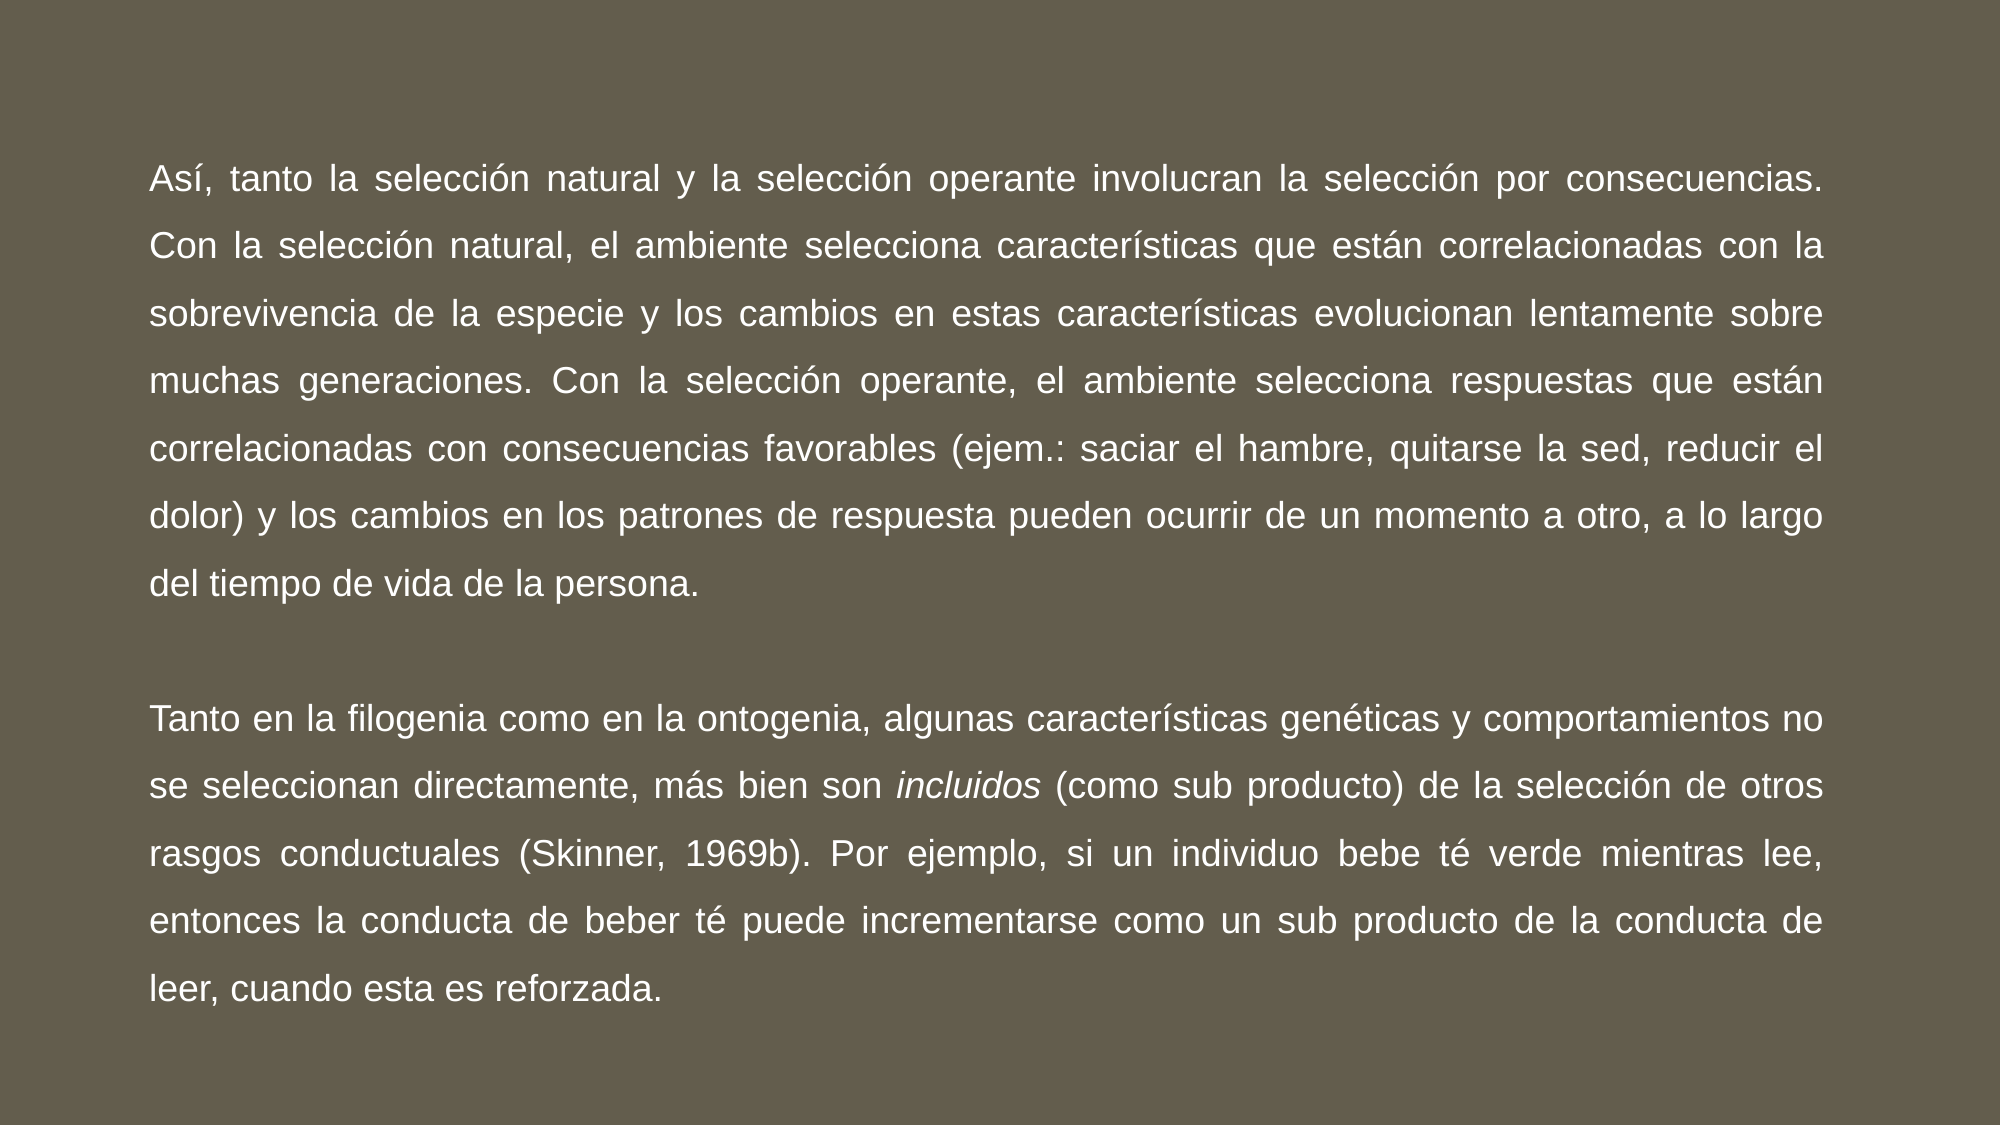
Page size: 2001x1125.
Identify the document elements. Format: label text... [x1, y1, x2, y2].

text_box Así, tanto la selección natural y la selección operante involucran la selección por consecuencias. Con la selección natural, el ambiente selecciona características que están correlacionadas con la sobrevivencia de la especie y los cambios en estas características evolucionan lentamente sobre muchas generaciones. Con la selección operante, el ambiente selecciona respuestas que están correlacionadas con consecuencias favorables (ejem.: saciar el hambre, quitarse la sed, reducir el dolor) y los cambios en los patrones de respuesta pueden ocurrir de un momento a otro, a lo largo del tiempo de vida de la persona. Tanto en la filogenia como en la ontogenia, algunas características genéticas y comportamientos no se seleccionan directamente, más bien son incluidos (como sub producto) de la selección de otros rasgos conductuales (Skinner, 1969b). Por ejemplo, si un individuo bebe té verde mientras lee, entonces la conducta de beber té puede incrementarse como un sub producto de la conducta de leer, cuando esta es reforzada. [134, 124, 1839, 1017]
